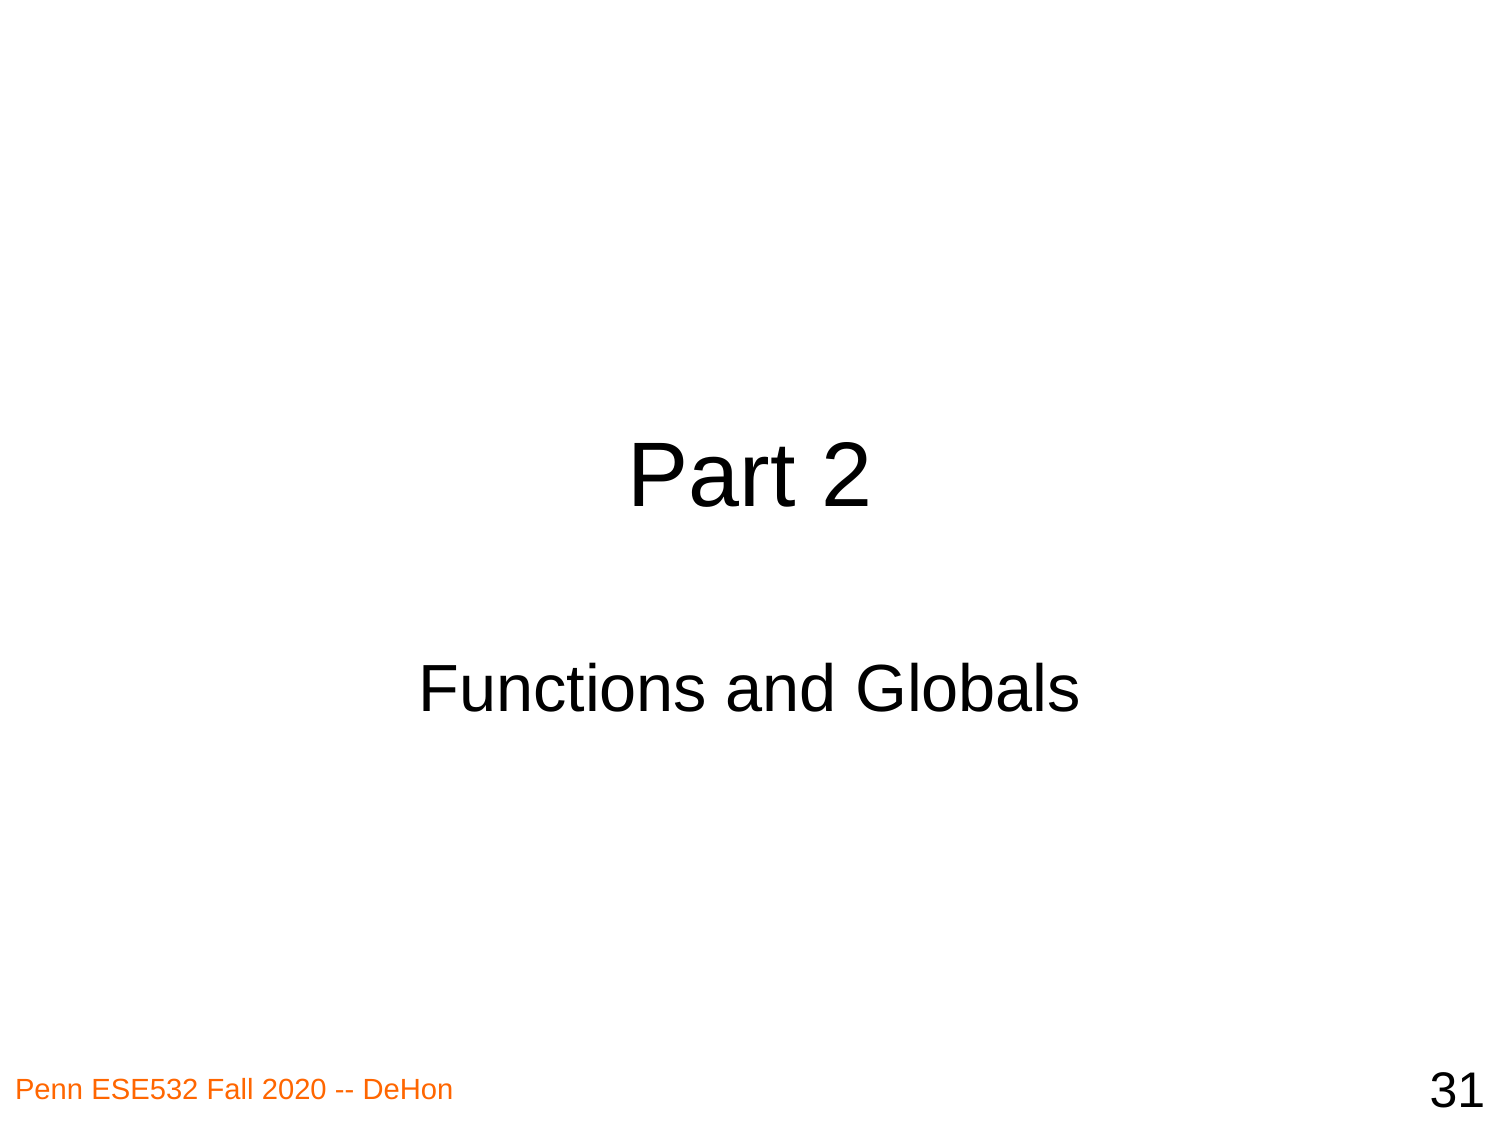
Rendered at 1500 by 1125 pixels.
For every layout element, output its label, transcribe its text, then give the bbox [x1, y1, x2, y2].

title Part 2 [112, 349, 1388, 591]
slide_number Penn ESE532 Fall 2020 -- DeHon [0, 1062, 576, 1125]
subtitle Functions and Globals [224, 637, 1276, 926]
slide_number 31 [1187, 1049, 1500, 1125]
